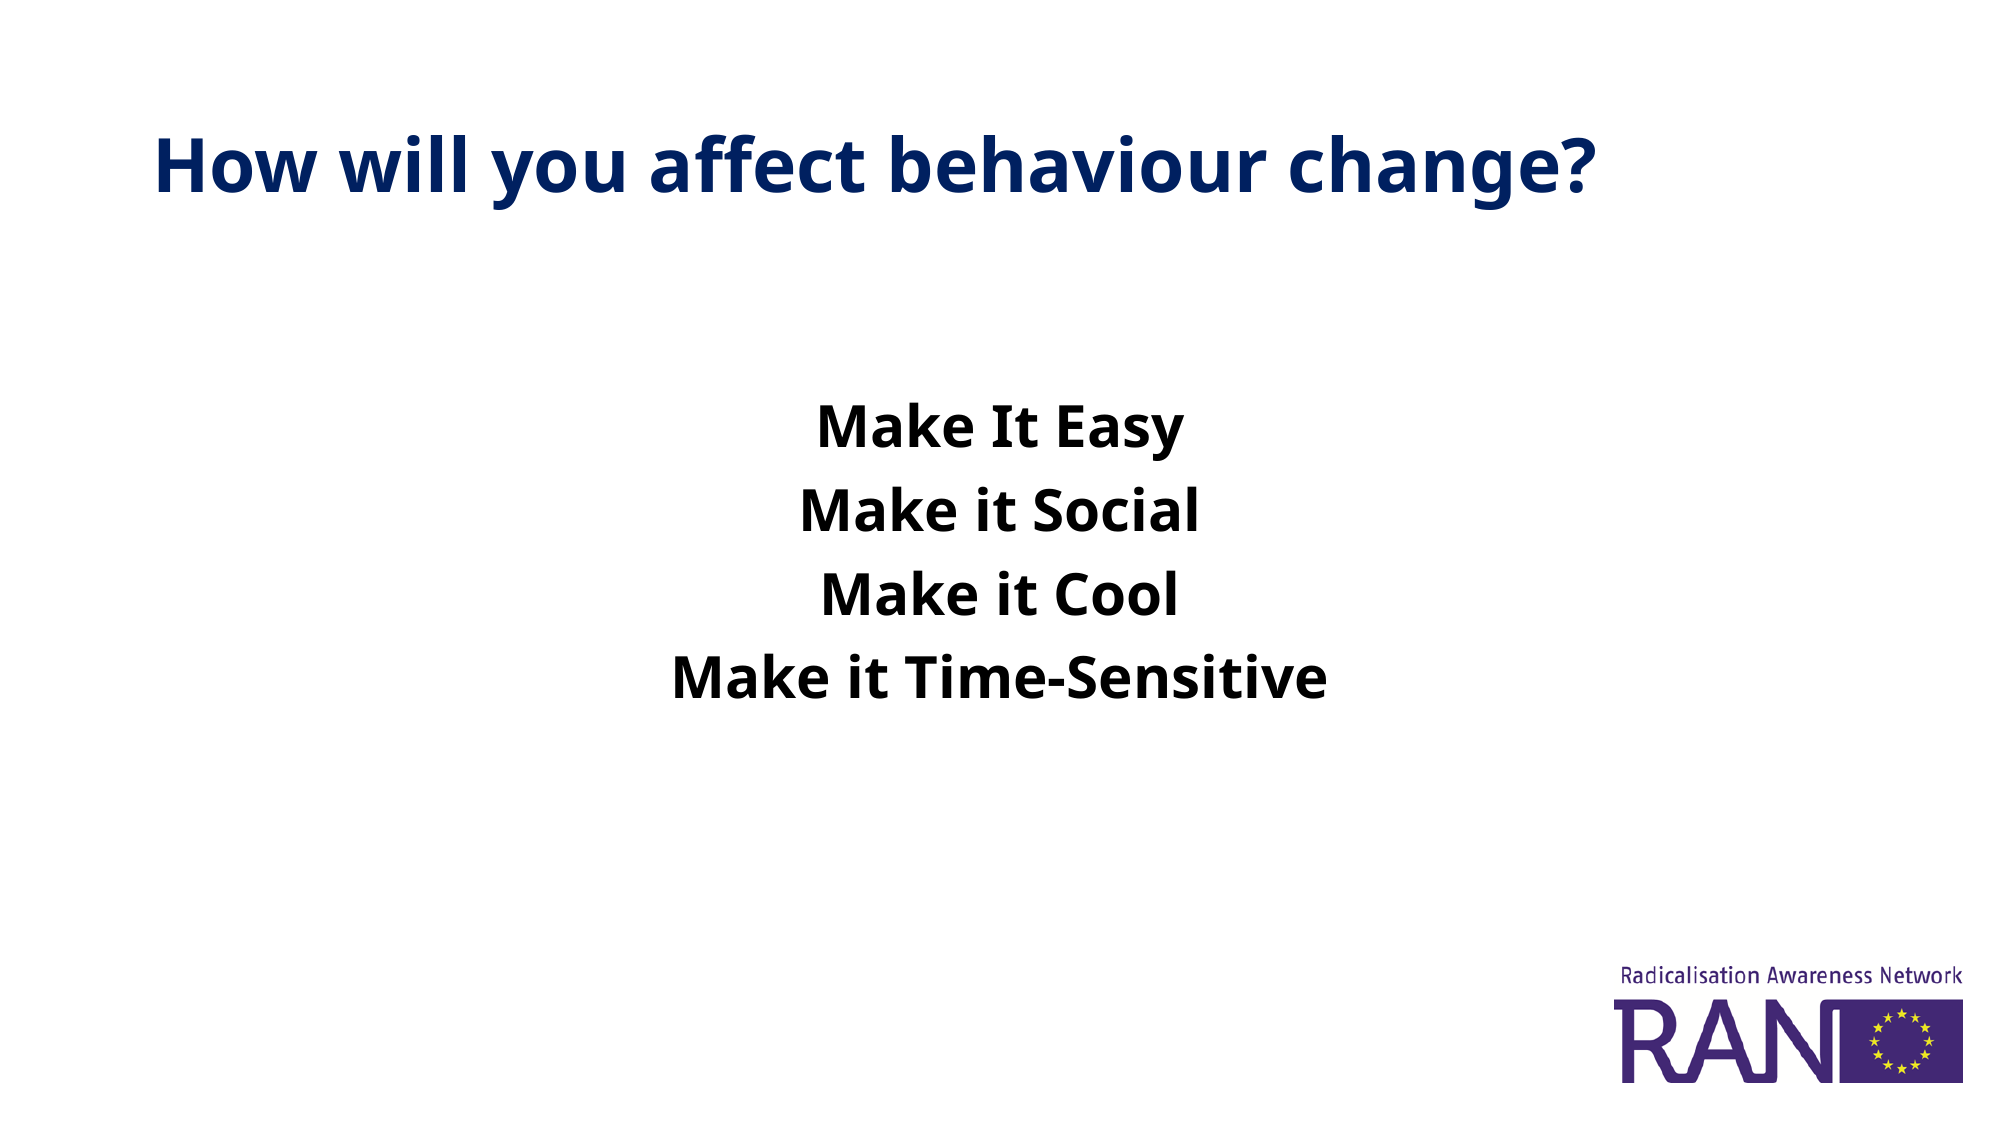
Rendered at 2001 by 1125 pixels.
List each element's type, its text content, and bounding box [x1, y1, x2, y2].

list Make It Easy Make it Social Make it Cool Make it Time-Sensitive [137, 299, 1863, 1014]
picture [1614, 966, 1963, 1083]
title How will you affect behaviour change? [137, 59, 1863, 278]
